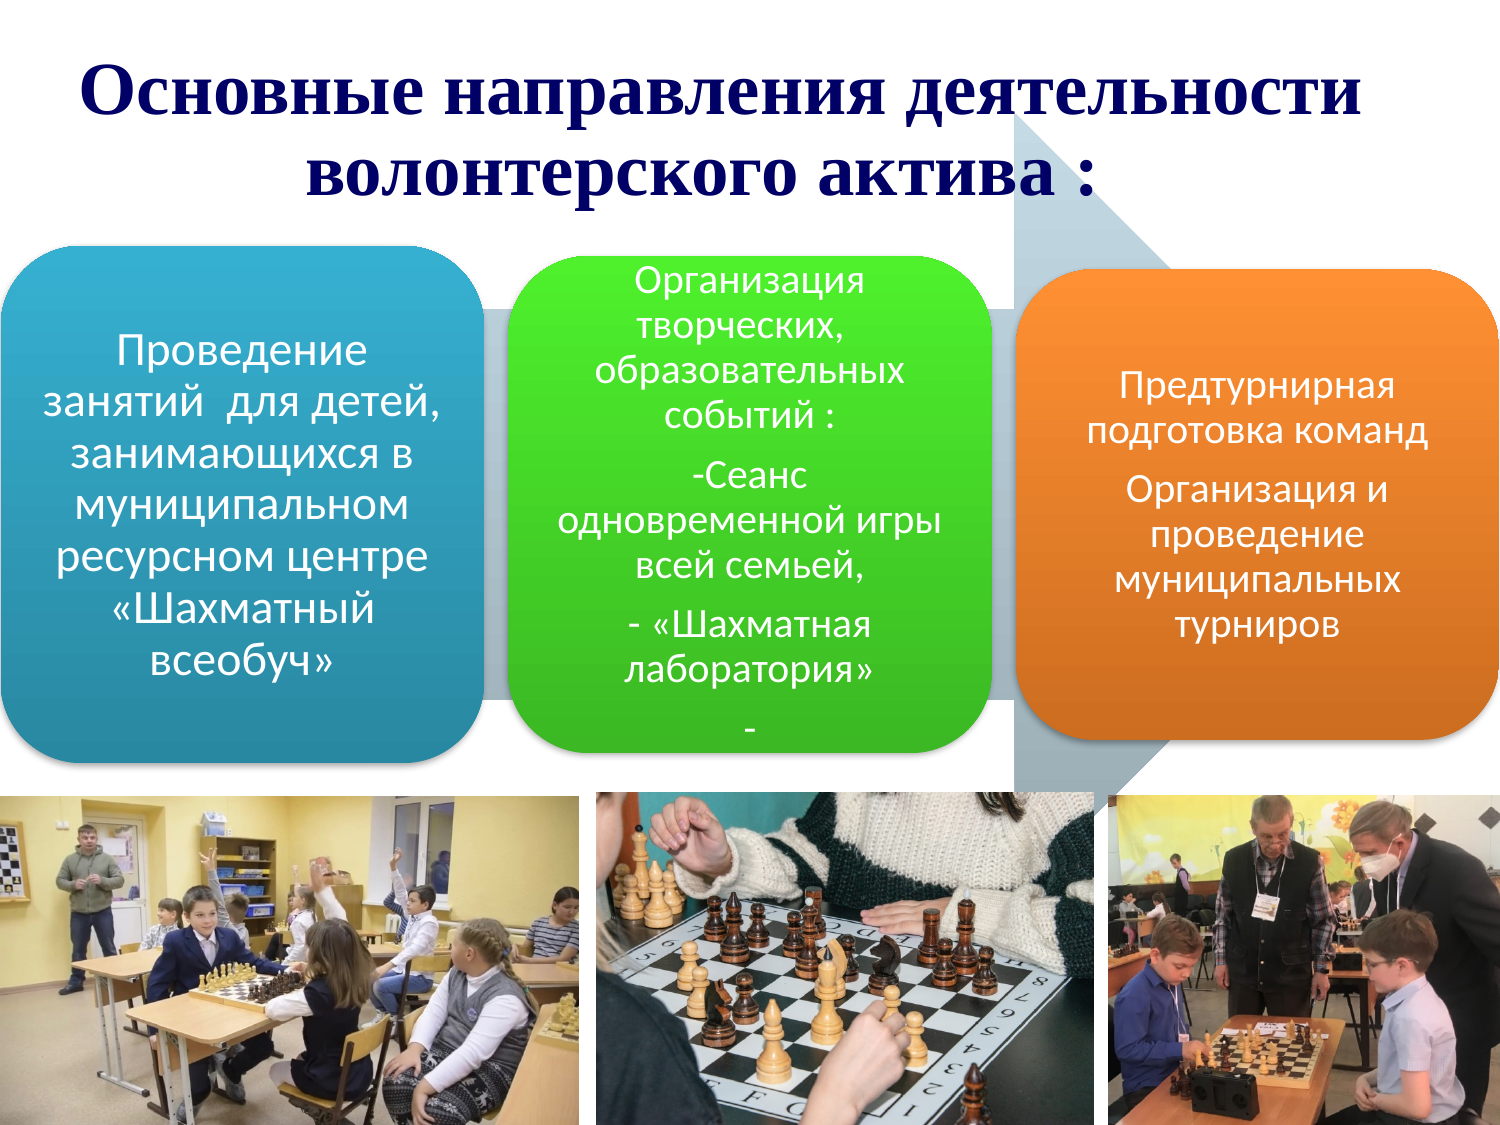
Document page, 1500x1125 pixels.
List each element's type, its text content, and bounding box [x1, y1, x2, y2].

picture [596, 791, 1095, 1125]
picture [1107, 795, 1500, 1125]
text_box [0, 113, 1500, 896]
picture [0, 795, 580, 1125]
text_box Основные направления деятельности волонтерского актива : [0, 42, 1443, 111]
